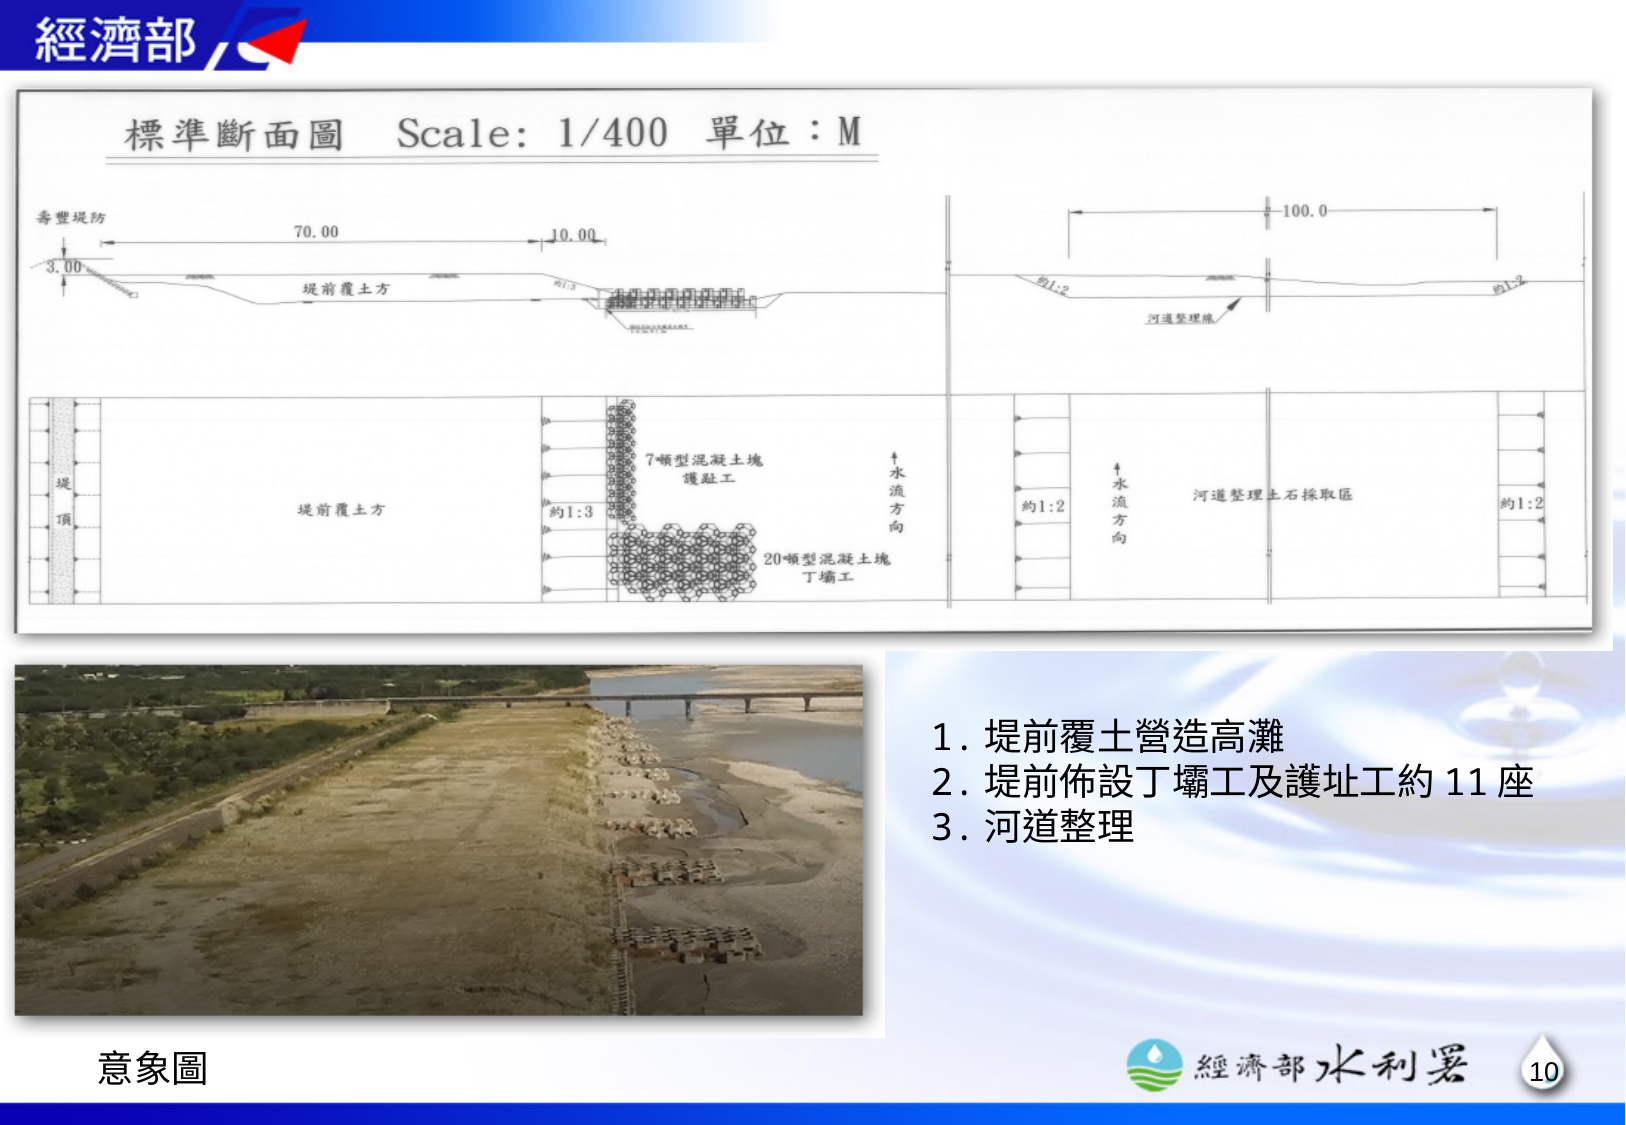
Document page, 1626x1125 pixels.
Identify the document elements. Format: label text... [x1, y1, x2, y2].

text_box 1.堤前覆土營造高灘 2.堤前佈設丁壩工及護址工約11座 3.河道整理 [915, 705, 1625, 856]
picture [0, 0, 1625, 1125]
text_box 意象圖 [82, 1046, 792, 1098]
